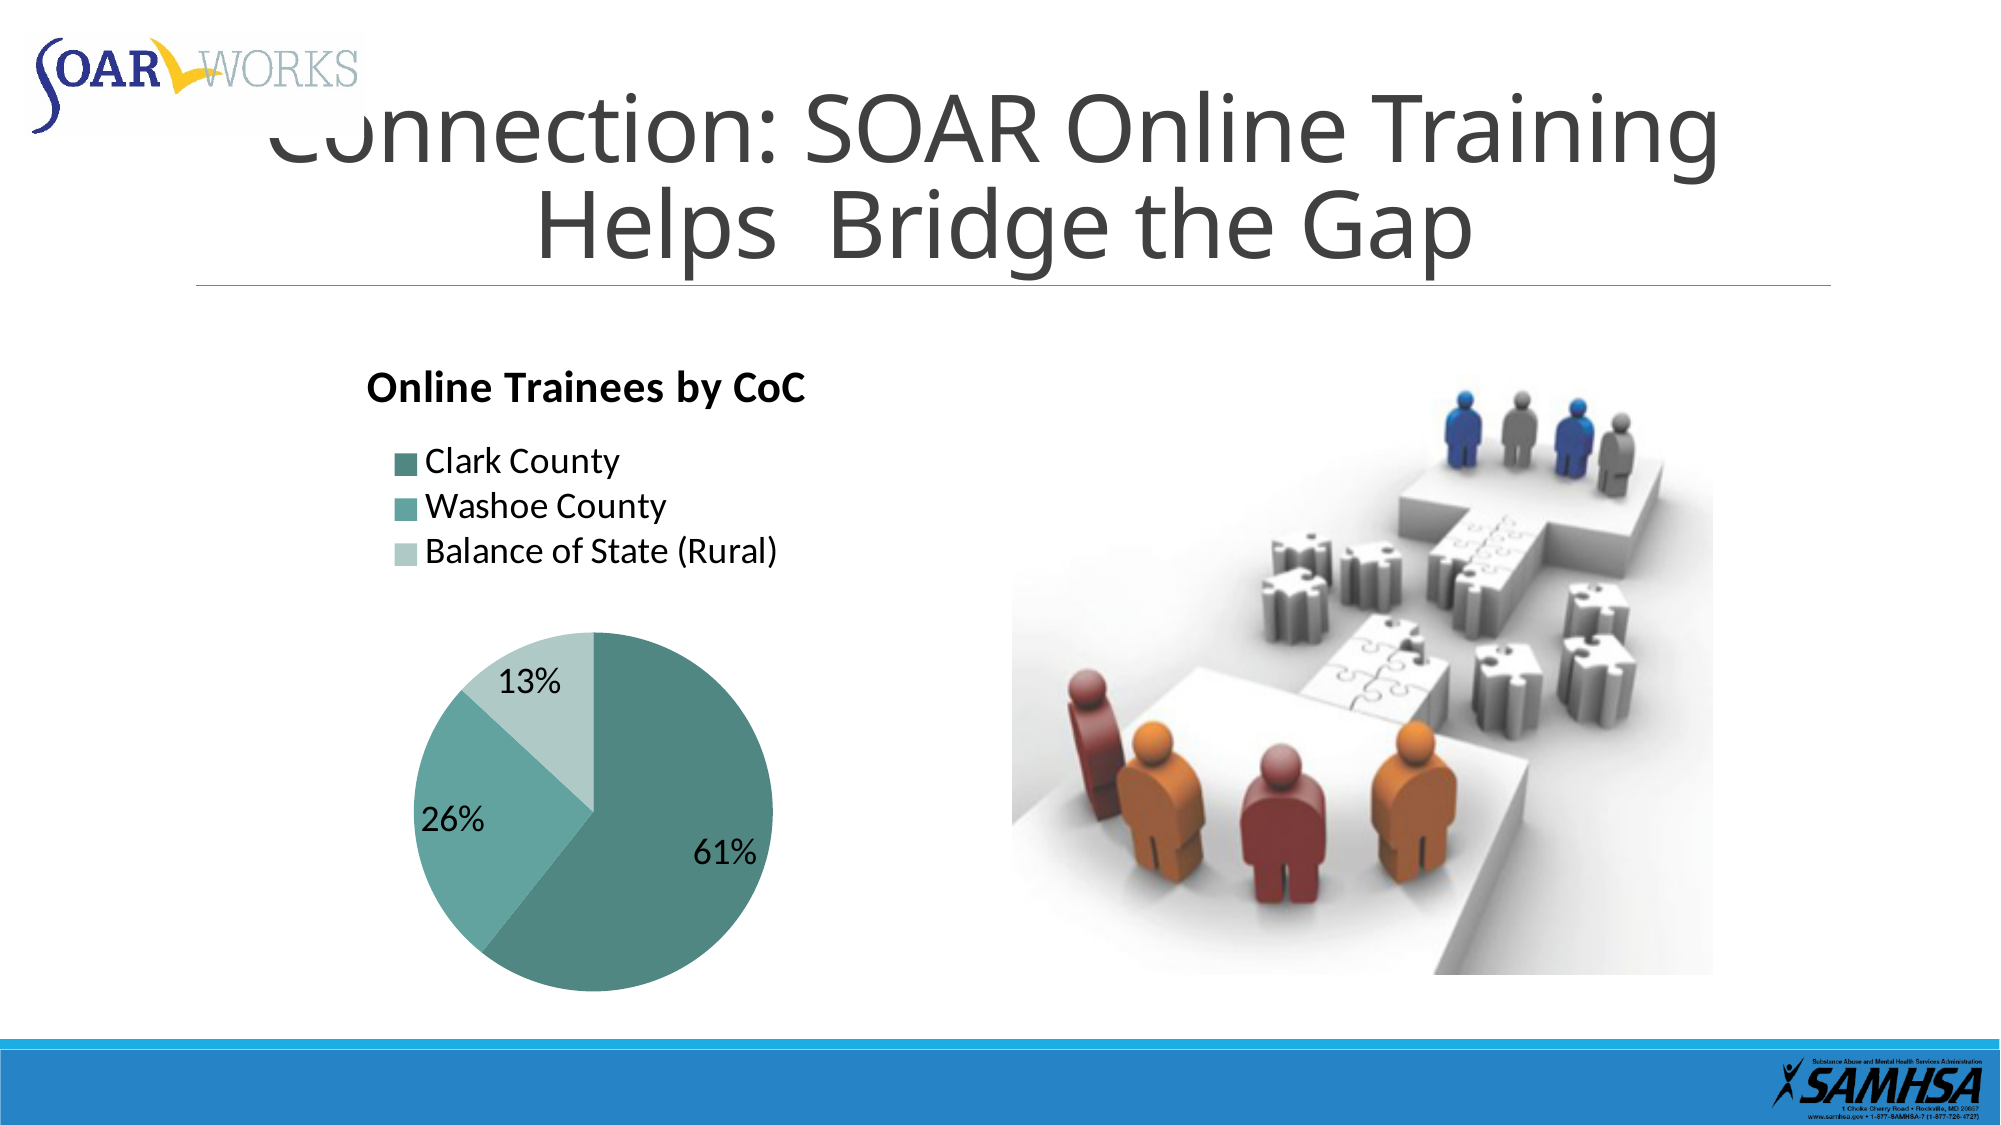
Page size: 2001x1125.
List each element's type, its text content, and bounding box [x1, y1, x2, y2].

chart [247, 333, 926, 1006]
picture [1766, 1051, 1984, 1122]
title Connection: SOAR Online Training Helps Bridge the Gap [180, 47, 1830, 285]
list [1011, 374, 1713, 976]
picture [24, 31, 365, 139]
